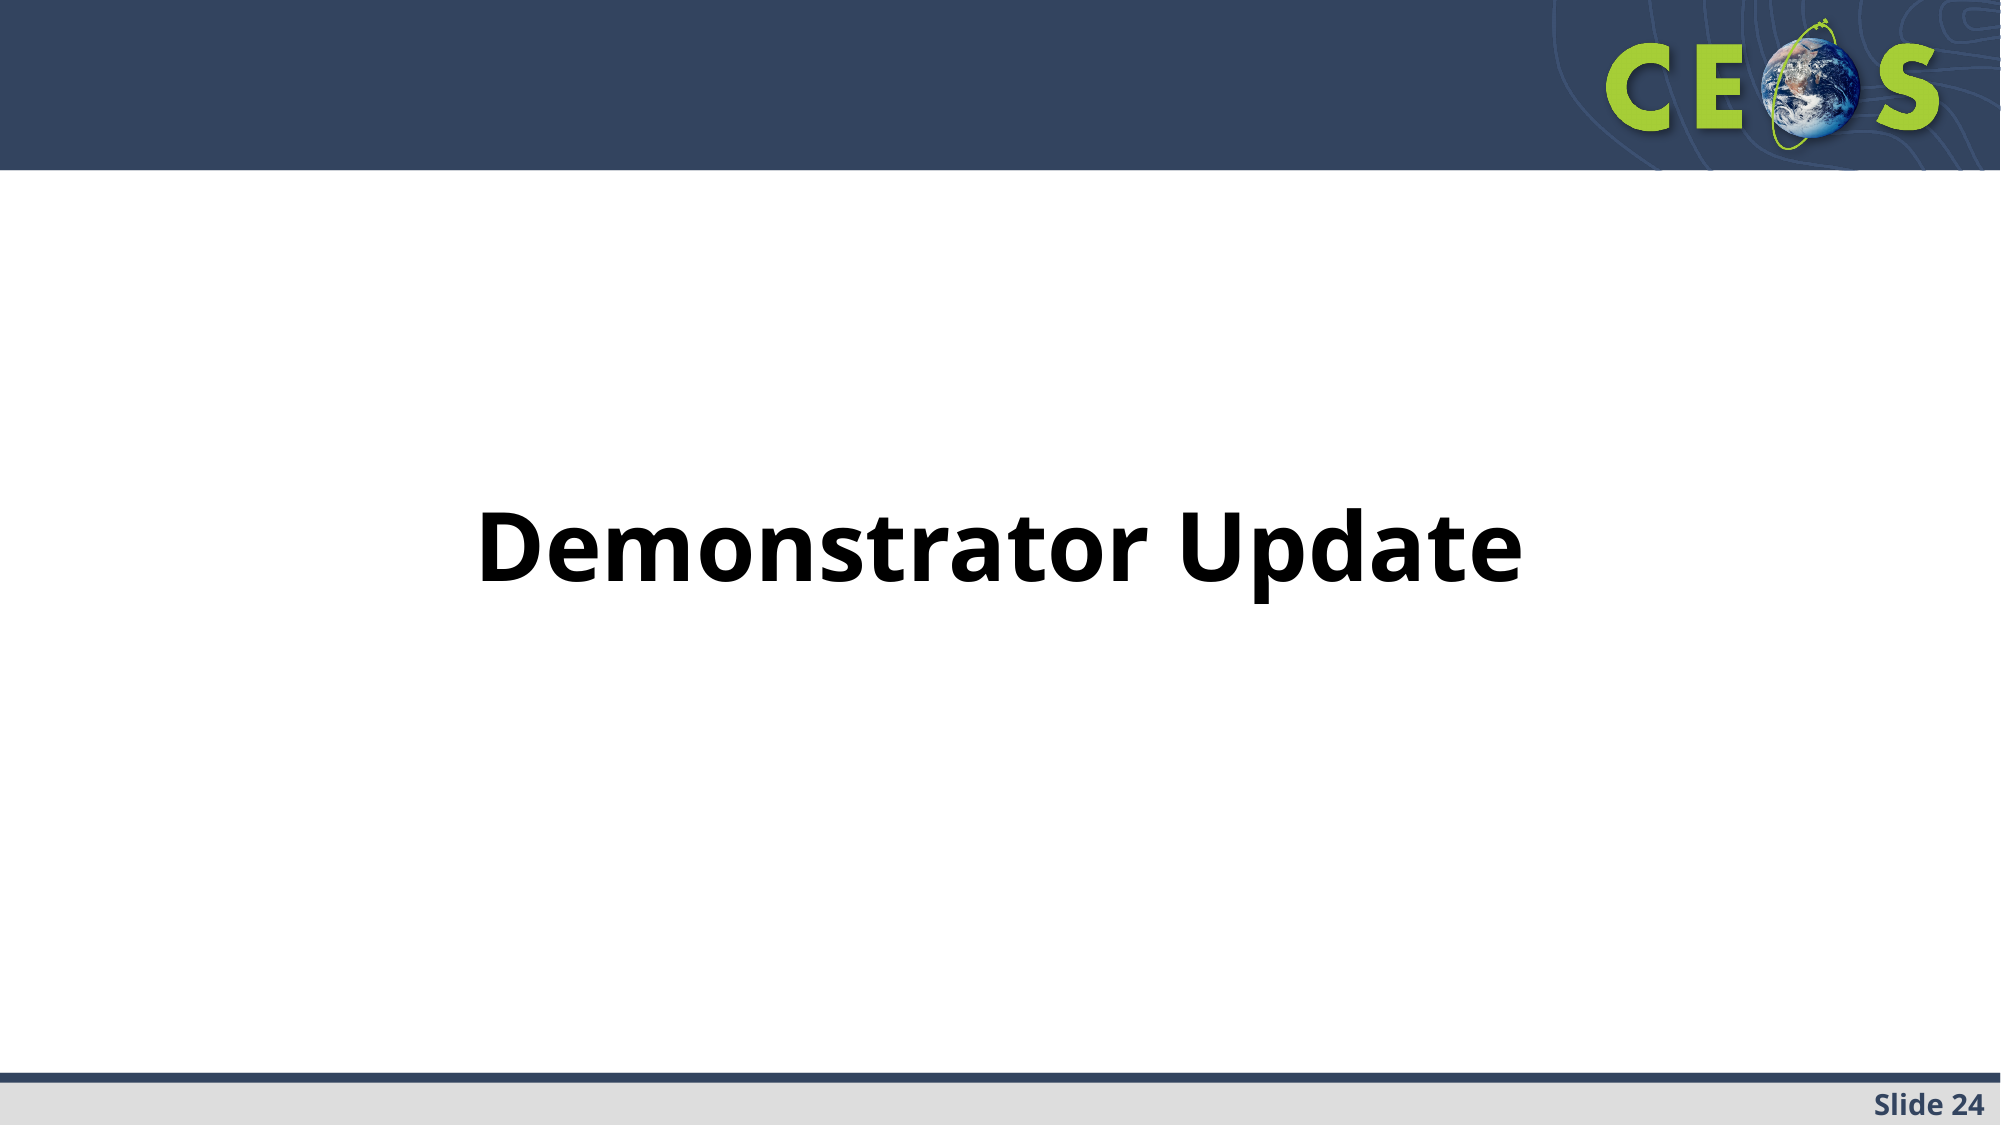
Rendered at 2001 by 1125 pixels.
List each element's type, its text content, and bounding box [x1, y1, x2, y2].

picture [1606, 18, 1939, 150]
list Demonstrator Update [414, 477, 1586, 608]
